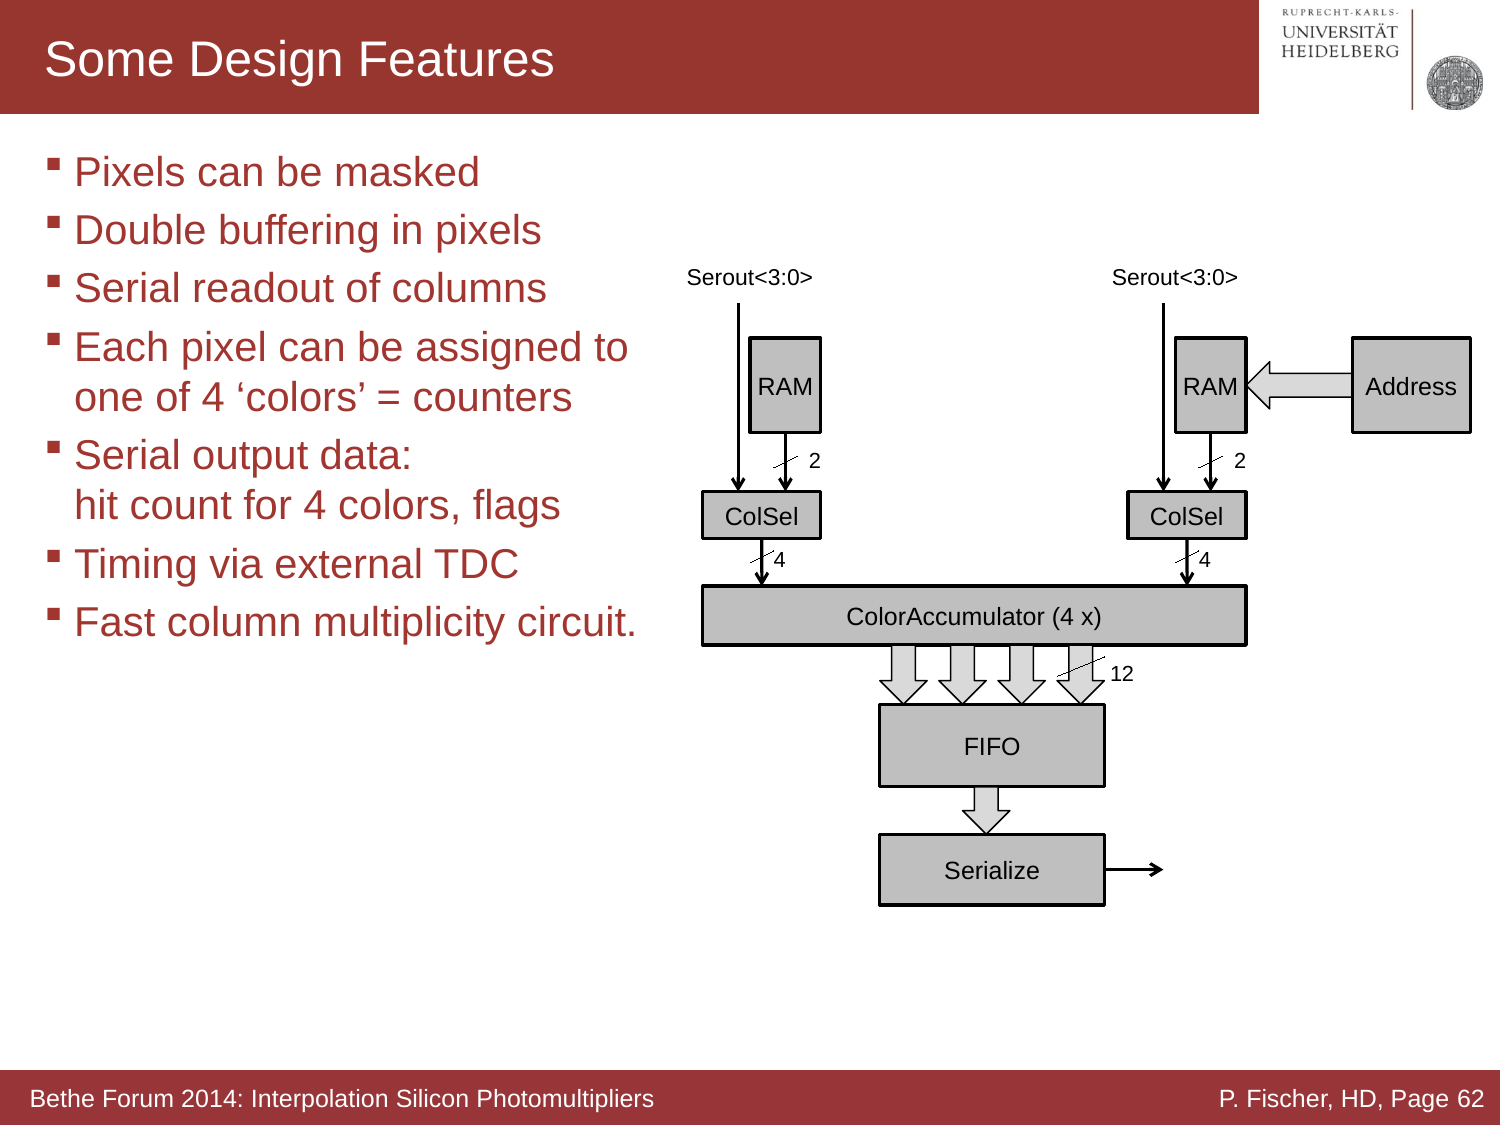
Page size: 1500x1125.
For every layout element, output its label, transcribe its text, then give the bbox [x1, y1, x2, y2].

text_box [690, 255, 1471, 906]
footer Bethe Forum 2014: Interpolation Silicon Photomultipliers [0, 1070, 702, 1125]
picture [1281, 7, 1483, 110]
list Pixels can be masked Double buffering in pixels Serial readout of columns Each pixel can be assigned to one of 4 ‘colors’ = counters Serial output data: hit count for 4 colors, flags Timing via external TDC Fast column multiplicity circuit. [29, 137, 680, 976]
title Some Design Features [0, 0, 1259, 114]
slide_number P. Fischer, HD, Page 62 [702, 1070, 1500, 1125]
